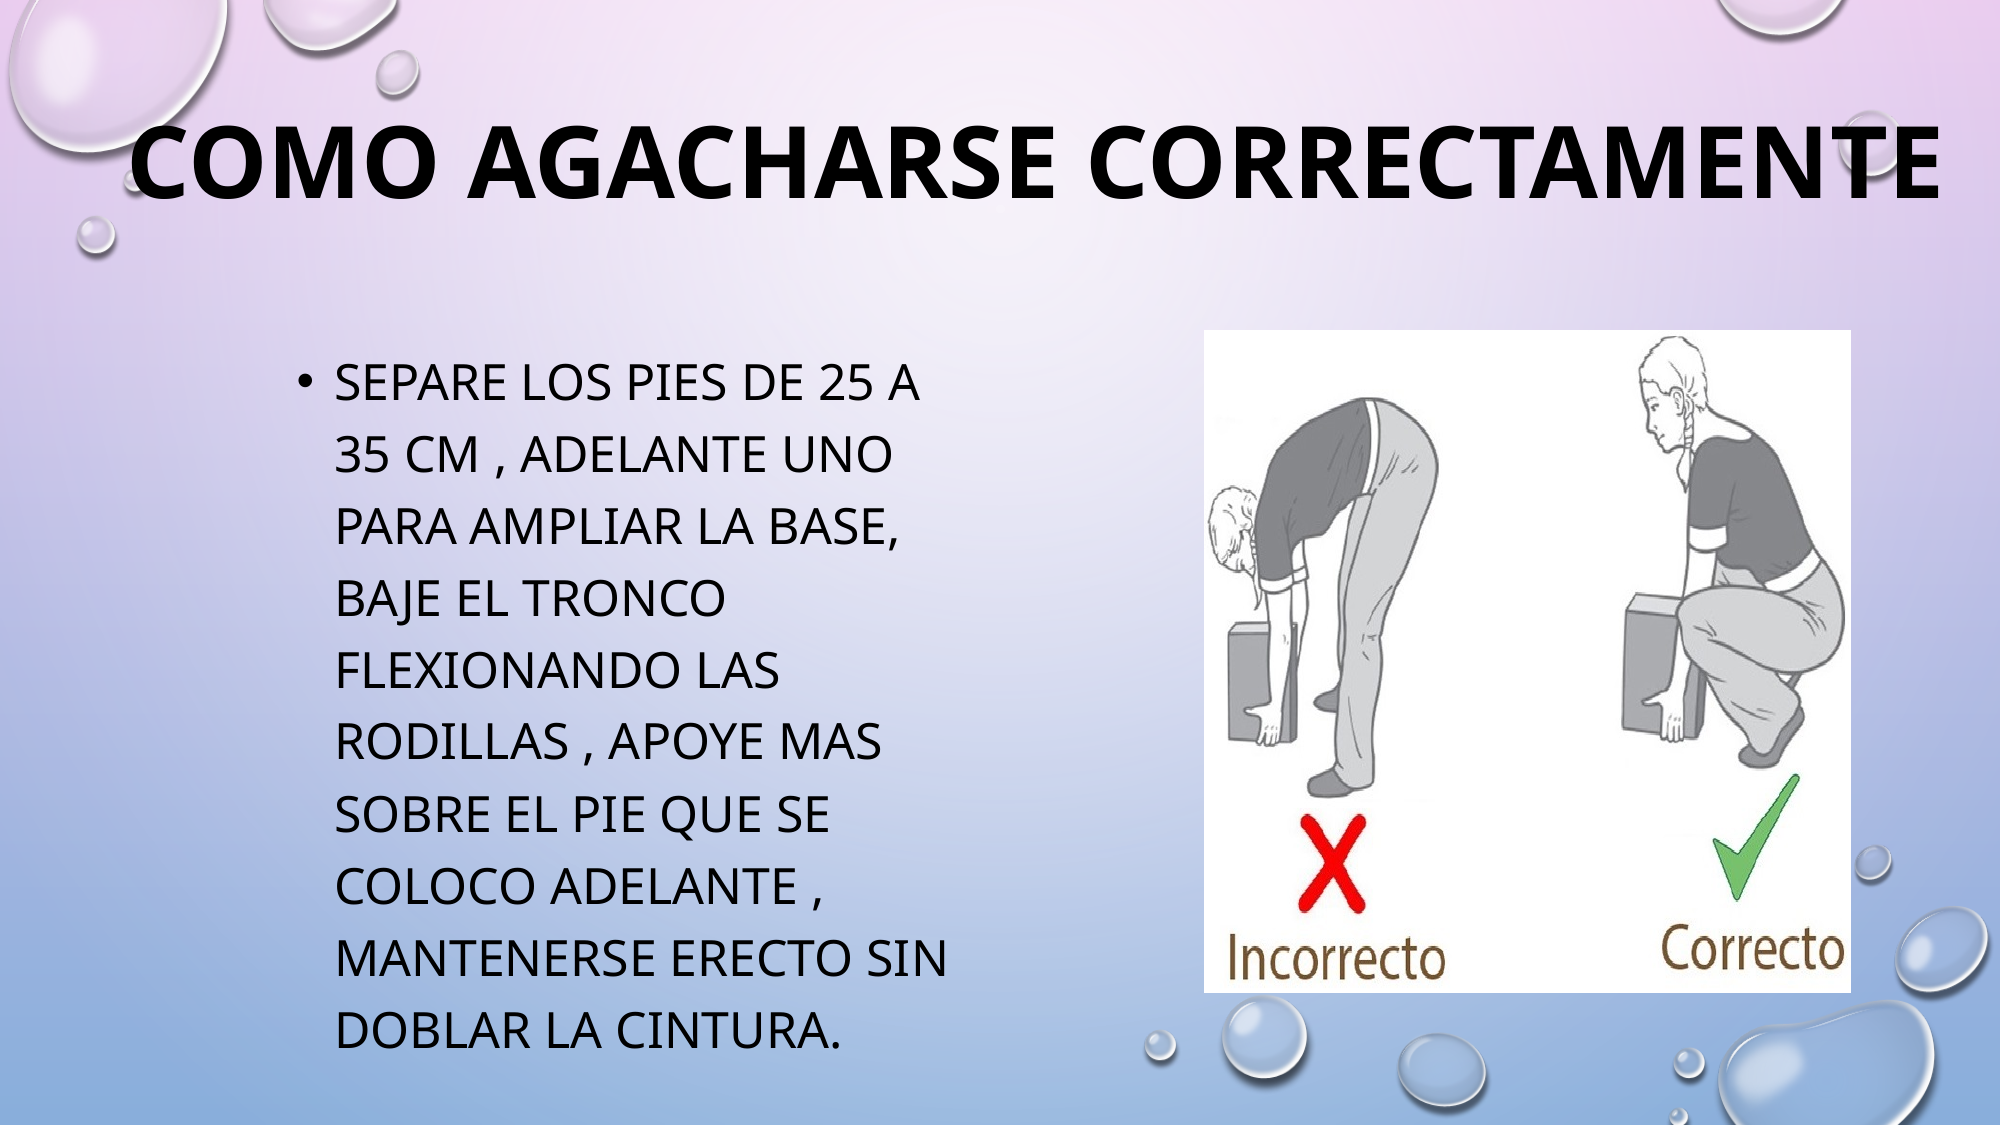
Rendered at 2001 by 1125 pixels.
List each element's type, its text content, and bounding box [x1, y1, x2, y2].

title COMO AGACHARSE CORRECTAMENTE [97, 80, 2000, 253]
picture [0, 0, 2000, 1125]
list Separe los pies de 25 a 35 cm , adelante uno para ampliar la base, baje el tronco flexionando las rodillas , apoye mas sobre el pie que se coloco adelante , mantenerse erecto sin doblar la cintura. [281, 330, 1003, 897]
